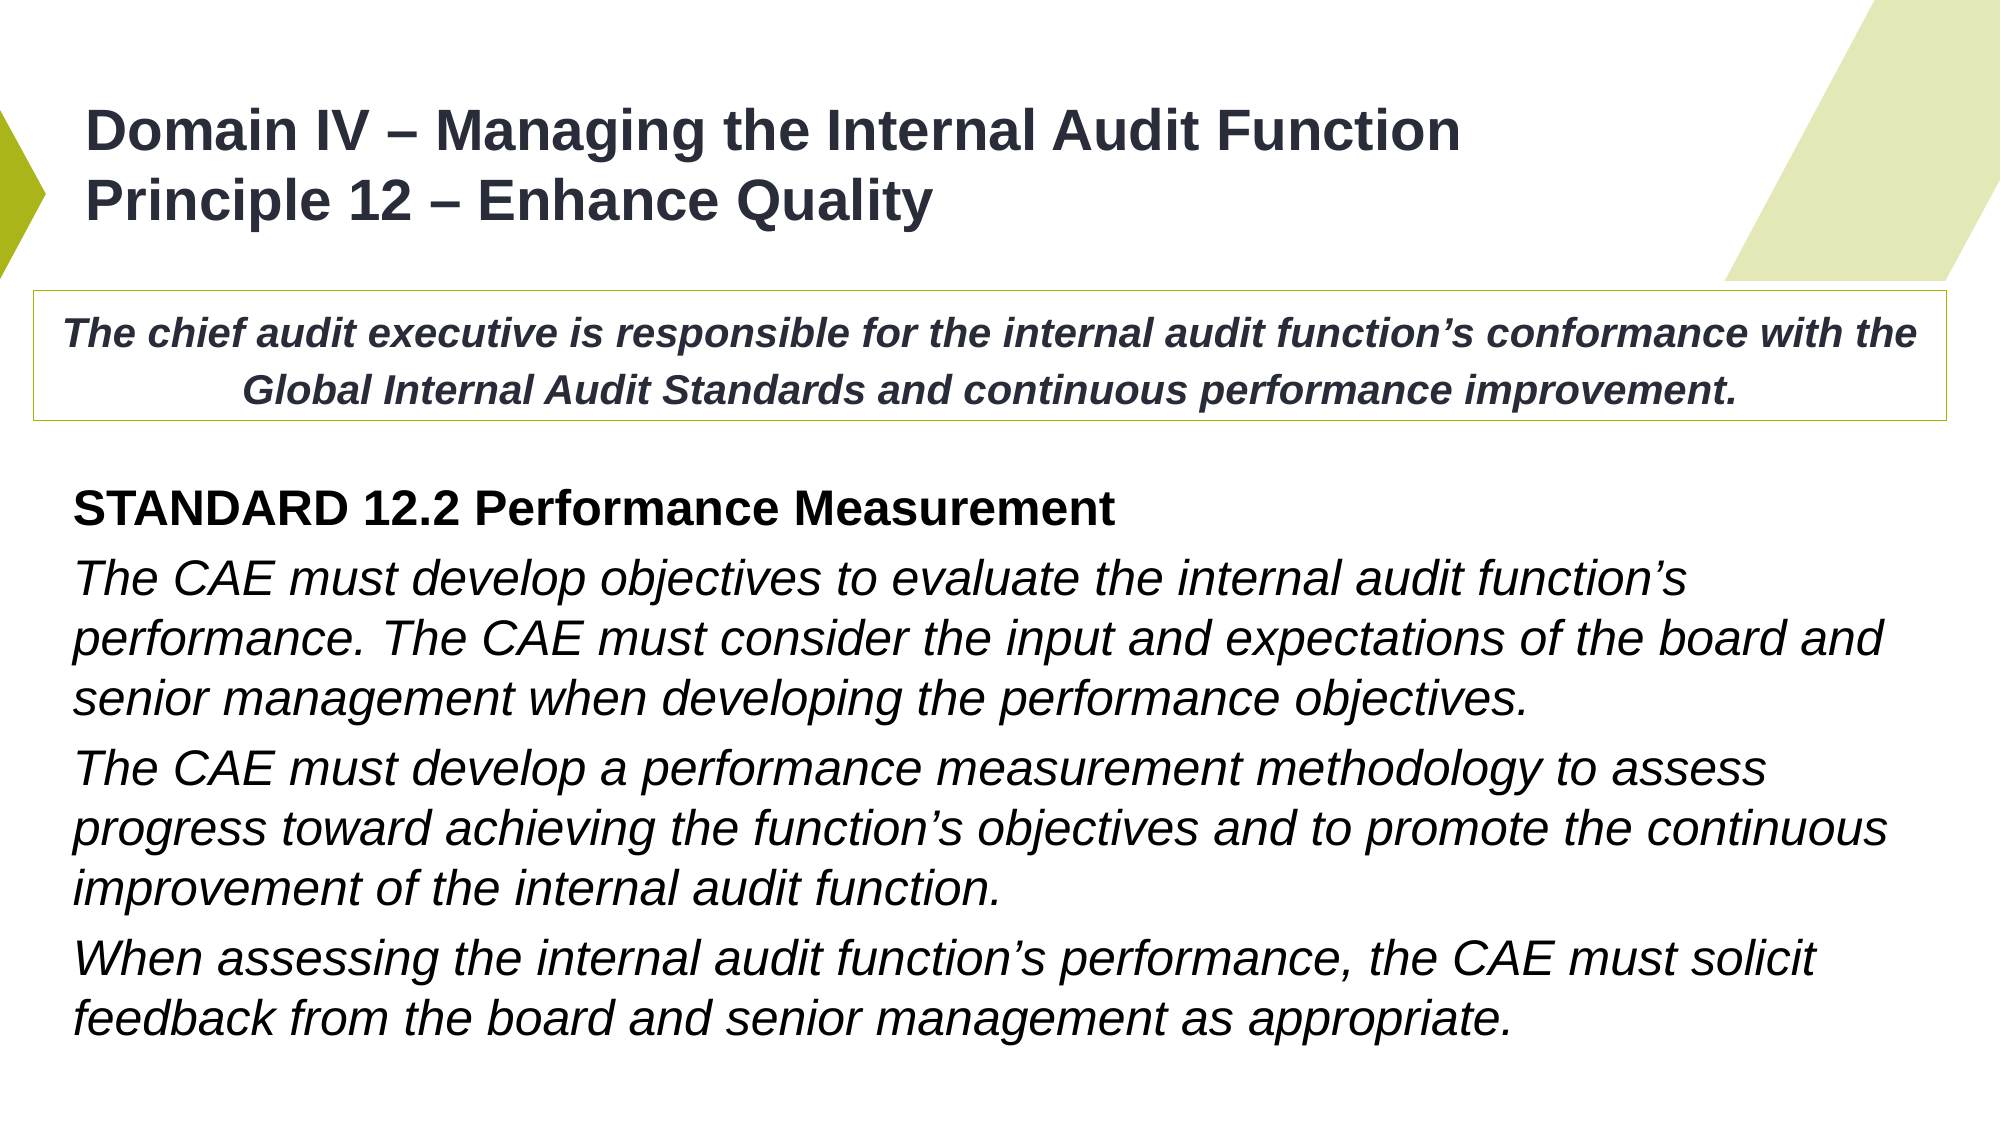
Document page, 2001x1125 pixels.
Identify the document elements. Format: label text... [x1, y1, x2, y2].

picture [0, 89, 62, 291]
list STANDARD 12.2 Performance Measurement The CAE must develop objectives to evaluate the internal audit function’s performance. The CAE must consider the input and expectations of the board and senior management when developing the performance objectives. The CAE must develop a performance measurement methodology to assess progress toward achieving the function’s objectives and to promote the continuous improvement of the internal audit function. When assessing the internal audit function’s performance, the CAE must solicit feedback from the board and senior management as appropriate. [57, 468, 1922, 1059]
title Domain IV – Managing the Internal Audit Function Principle 12 – Enhance Quality [70, 0, 1713, 240]
text_box The chief audit executive is responsible for the internal audit function’s conformance with the Global Internal Audit Standards and continuous performance improvement. [33, 290, 1947, 421]
